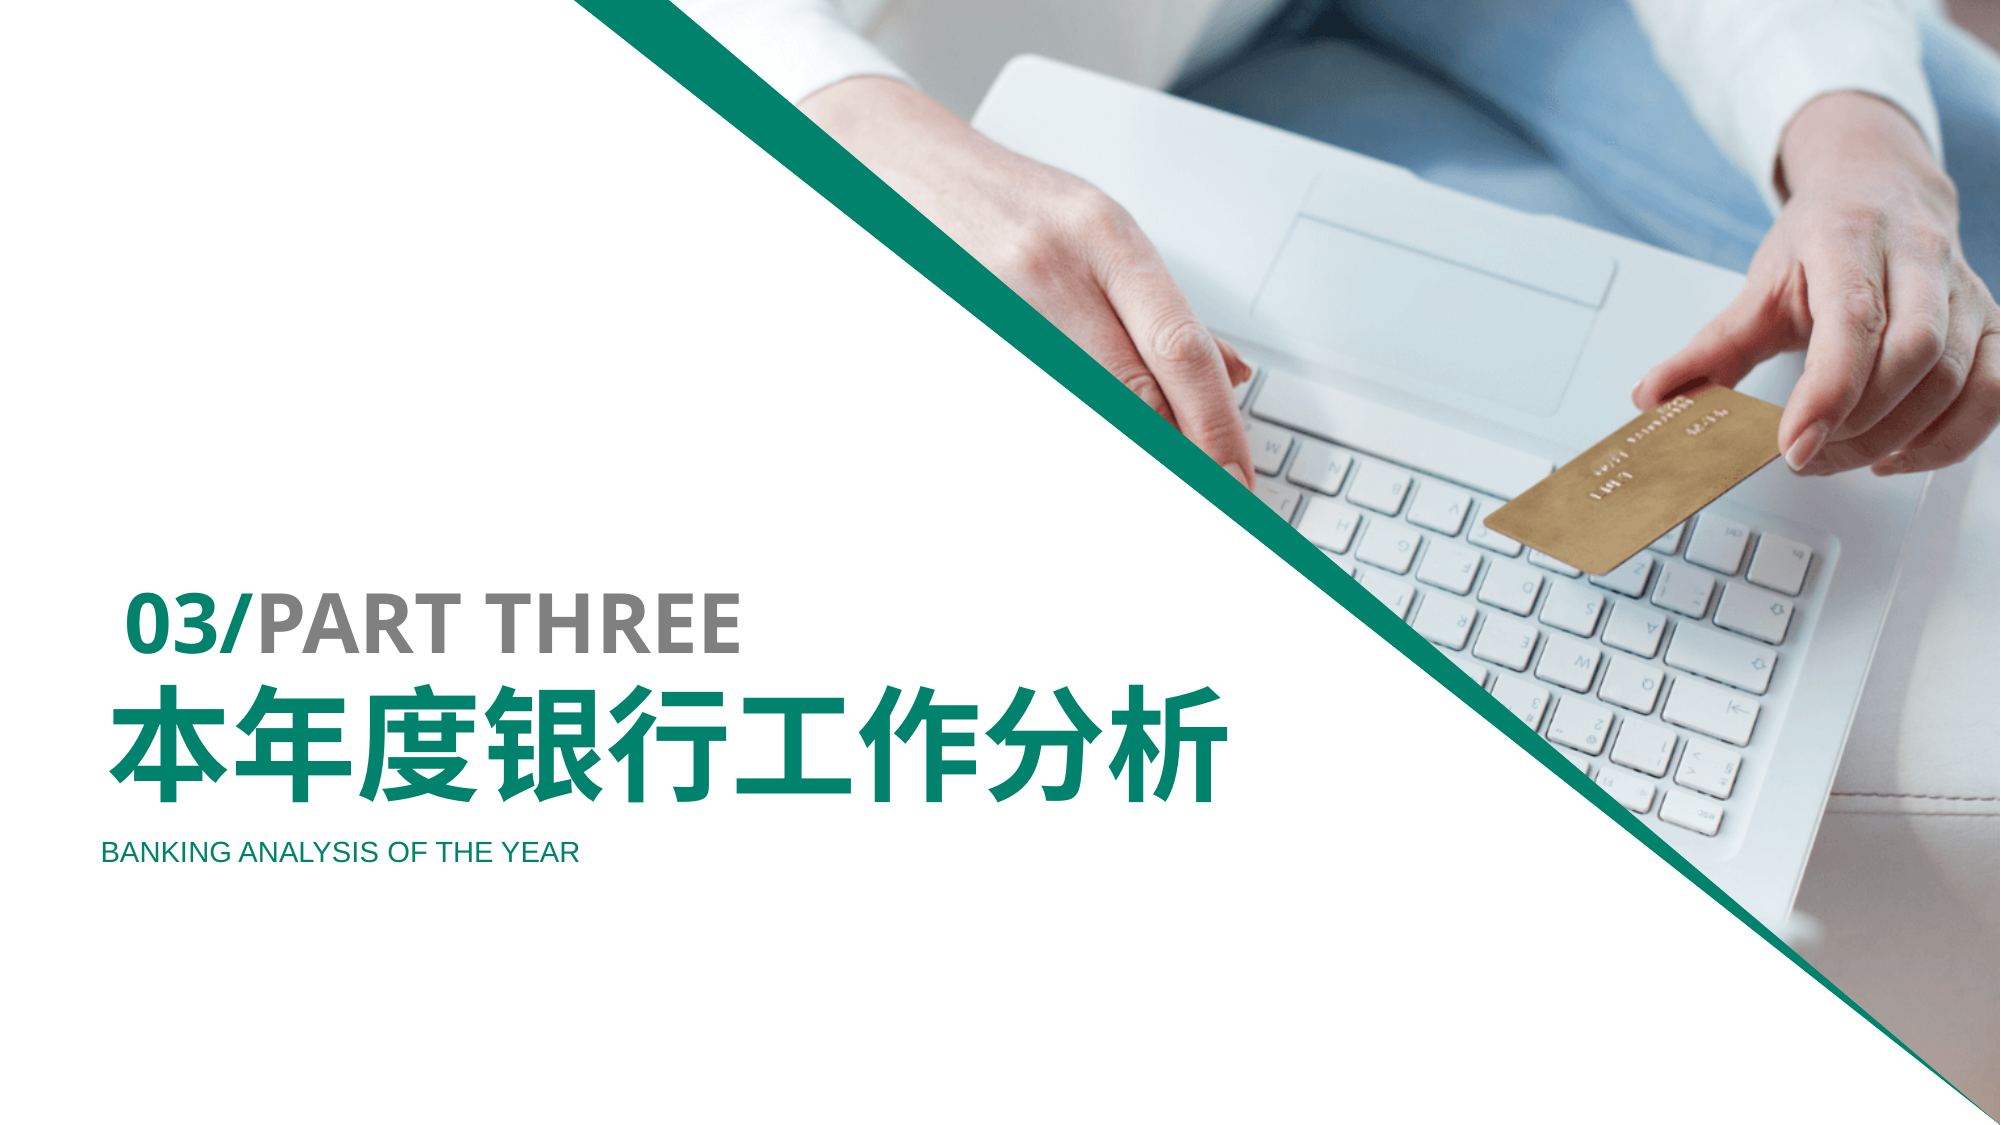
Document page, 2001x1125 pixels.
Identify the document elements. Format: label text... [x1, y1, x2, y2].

text_box 本年度银行工作分析 [91, 659, 573, 825]
text_box BANKING ANALYSIS OF THE YEAR [85, 825, 573, 876]
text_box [573, 0, 2000, 1125]
text_box 03/PART THREE [109, 562, 573, 678]
